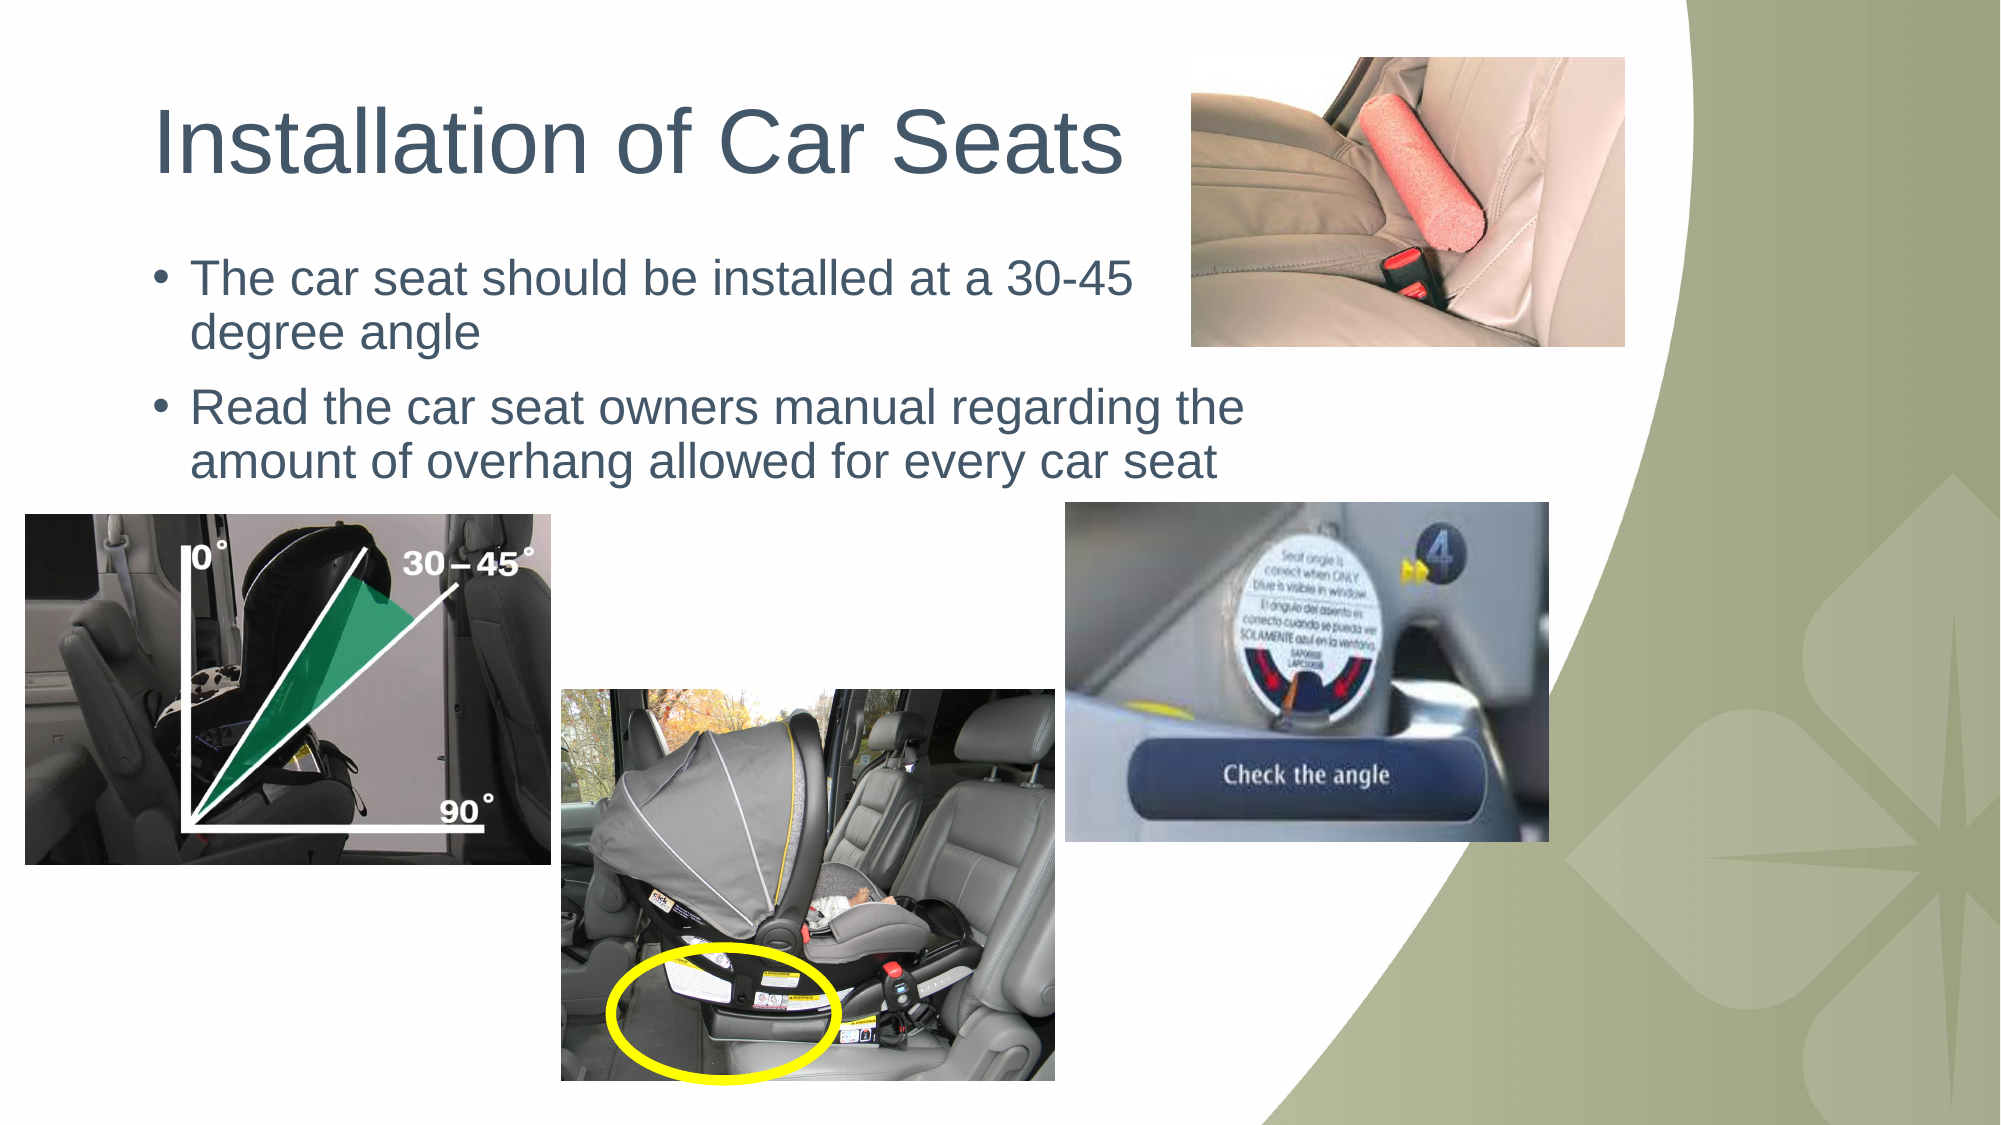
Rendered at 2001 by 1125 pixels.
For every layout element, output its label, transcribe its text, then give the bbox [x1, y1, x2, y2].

list The car seat should be installed at a 30-45 degree angle Read the car seat owners manual regarding the amount of overhang allowed for every car seat [137, 244, 1311, 503]
text_box [25, 0, 325, 276]
picture [0, 0, 2001, 1125]
title Installation of Car Seats [325, 43, 1602, 244]
